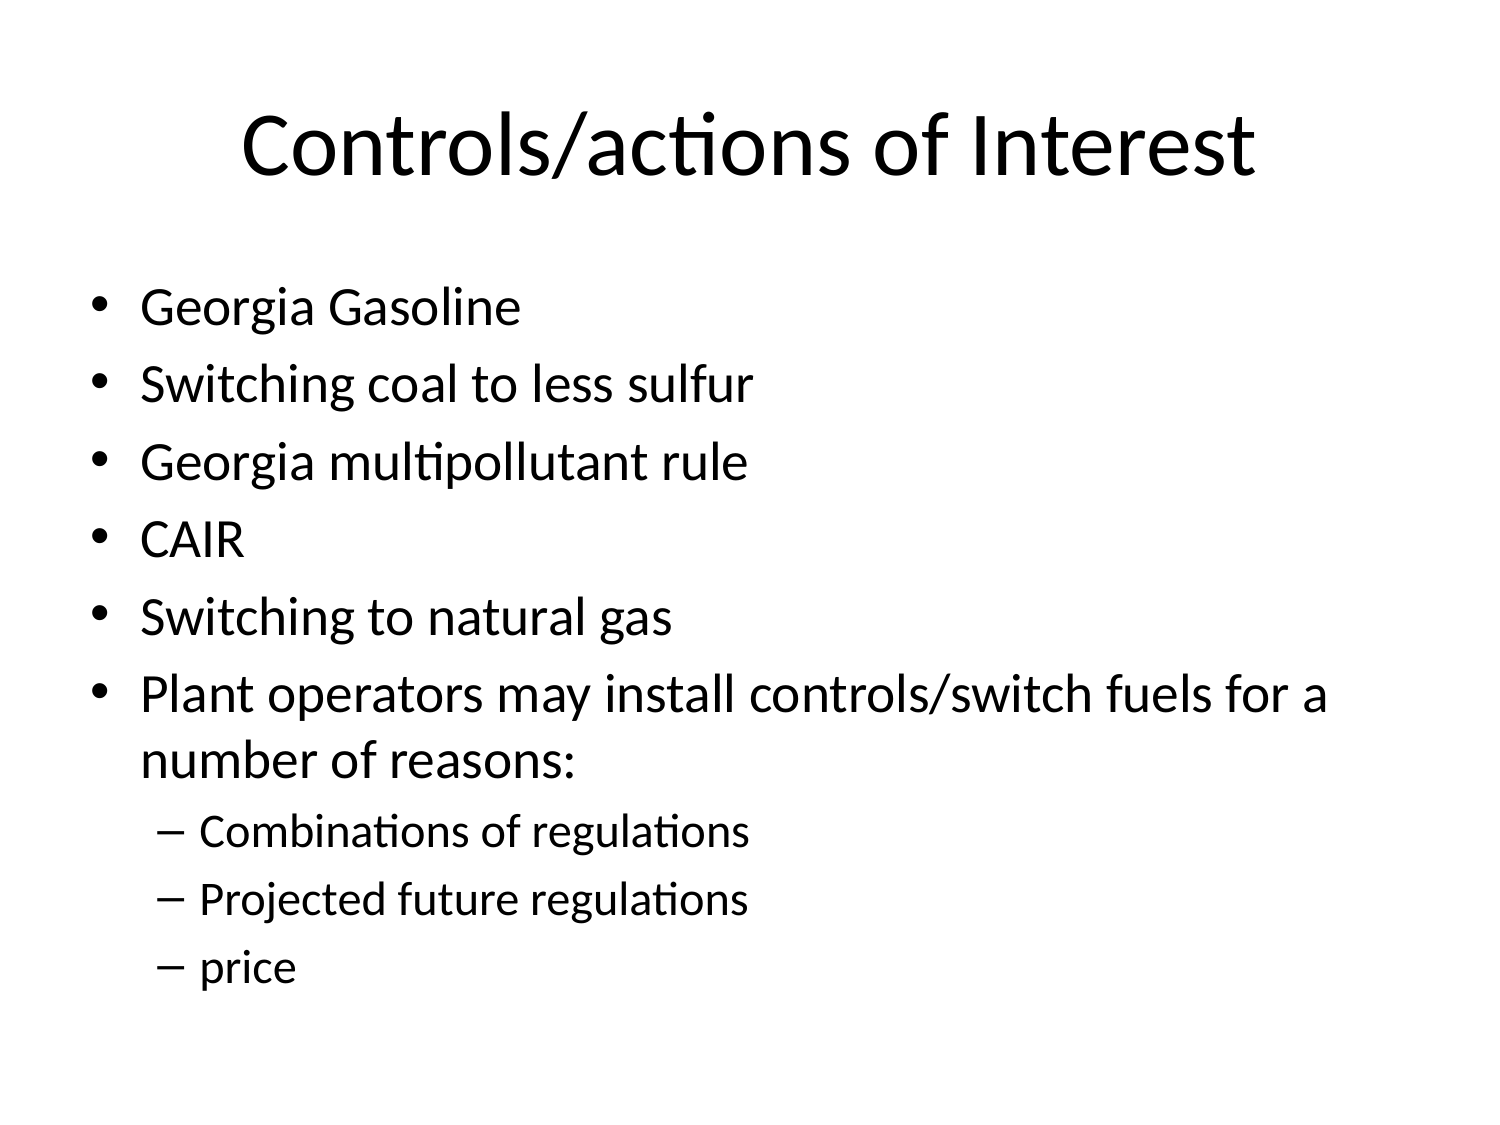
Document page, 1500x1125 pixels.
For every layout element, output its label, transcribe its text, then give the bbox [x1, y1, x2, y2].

title Controls/actions of Interest [75, 45, 1425, 233]
list Georgia Gasoline Switching coal to less sulfur Georgia multipollutant rule CAIR Switching to natural gas Plant operators may install controls/switch fuels for a number of reasons: Combinations of regulations Projected future regulations price [75, 262, 1425, 1005]
